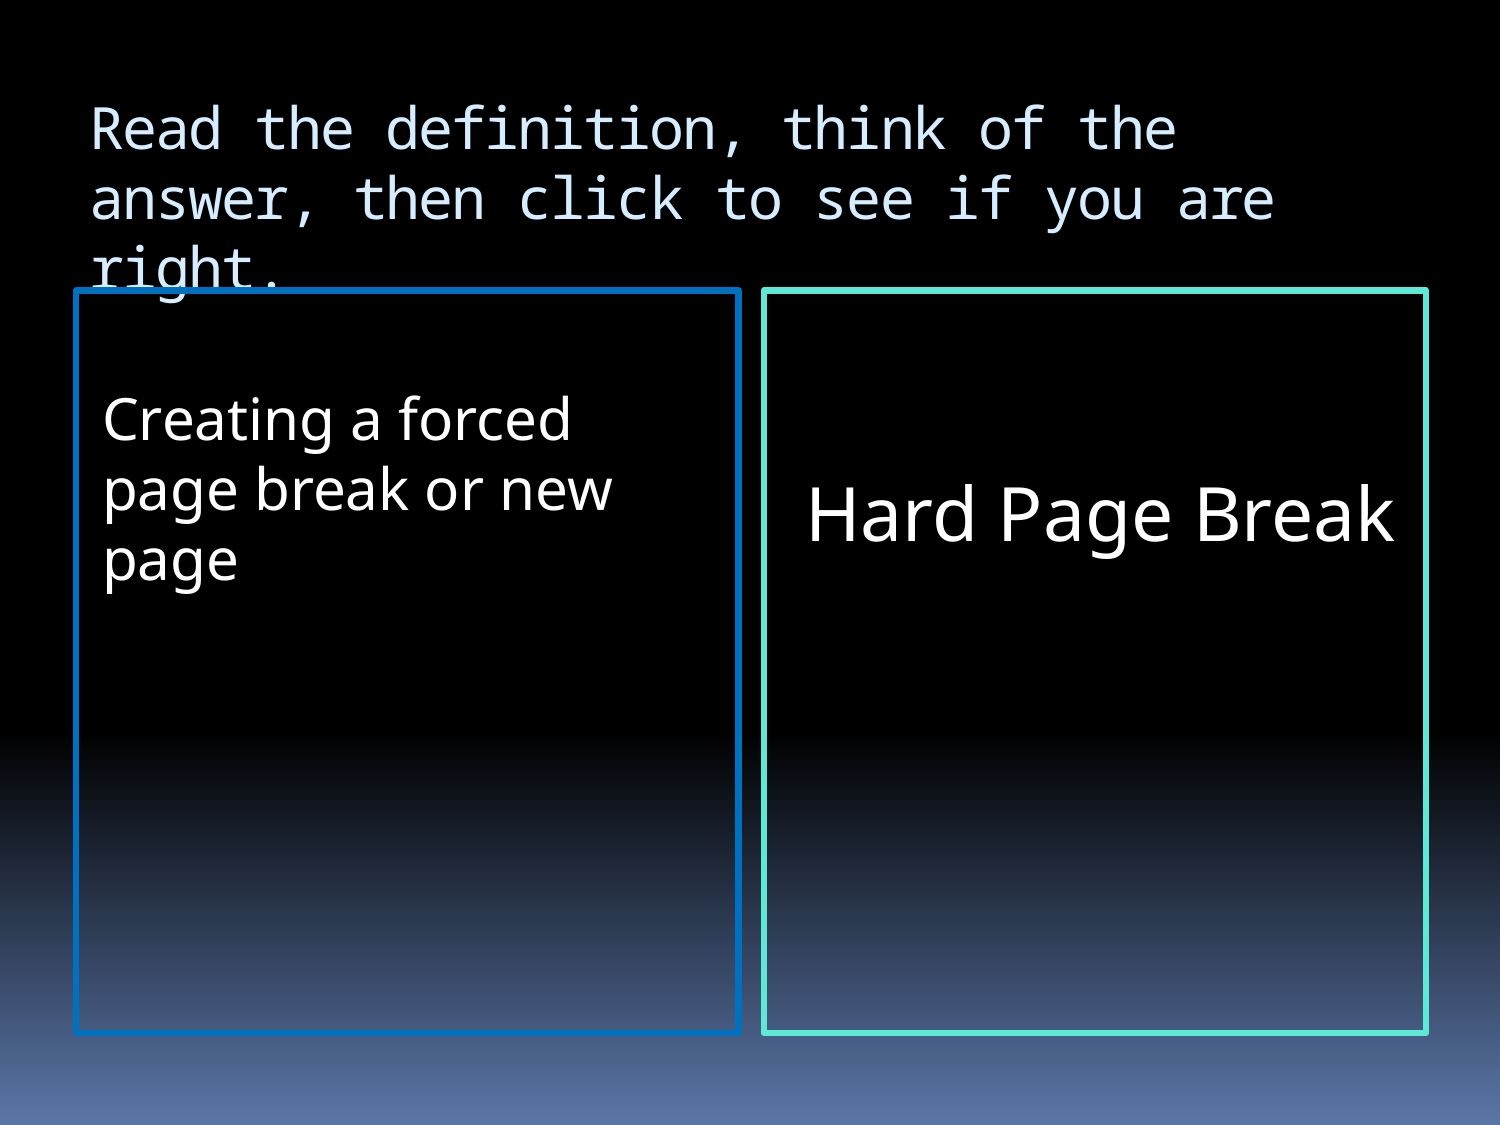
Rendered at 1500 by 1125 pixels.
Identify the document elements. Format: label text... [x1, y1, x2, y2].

title Read the definition, think of the answer, then click to see if you are right. [75, 83, 1425, 234]
list Hard Page Break [763, 290, 1427, 1033]
list Creating a forced page break or new page [76, 290, 739, 1033]
